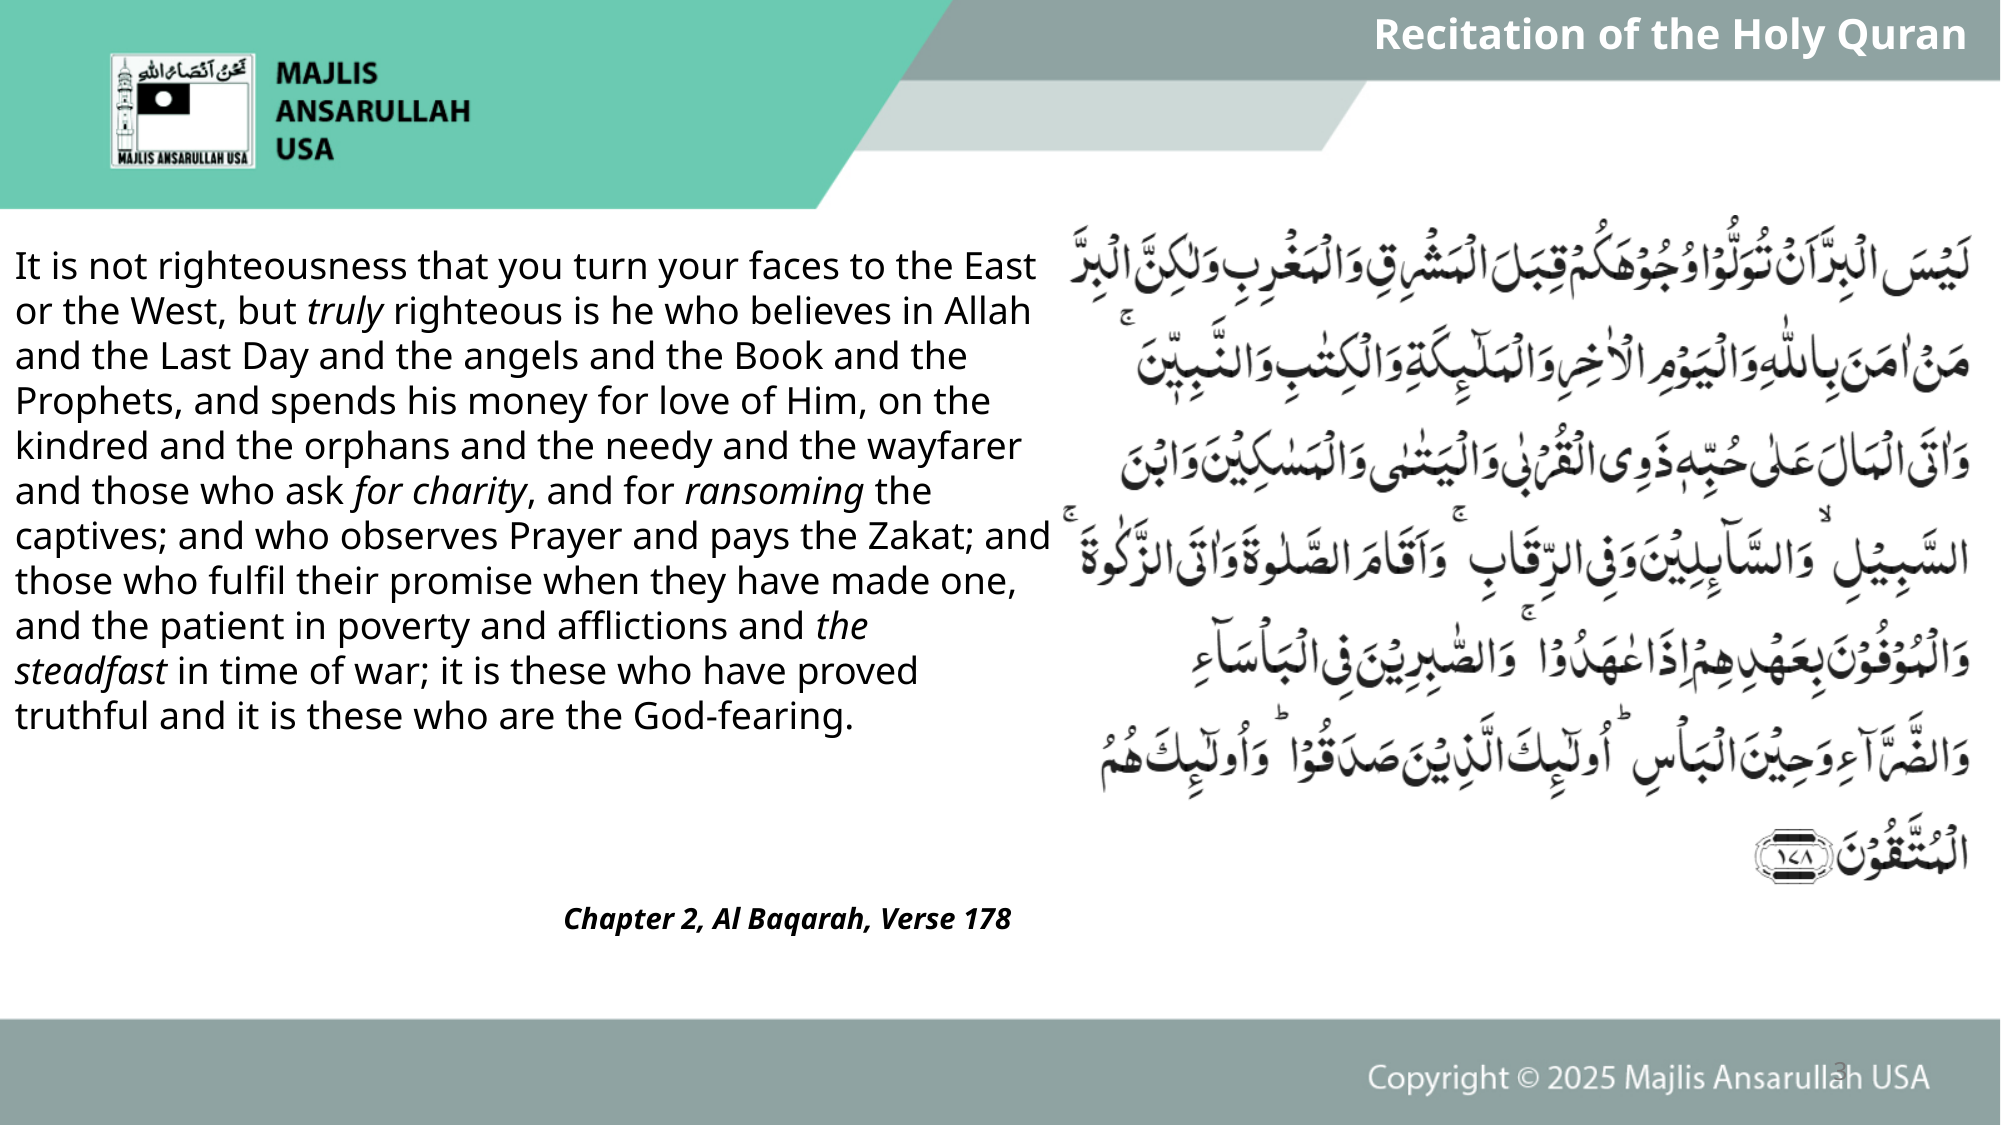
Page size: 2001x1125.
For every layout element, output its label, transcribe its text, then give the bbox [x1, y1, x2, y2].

text_box Recitation of the Holy Quran [929, 0, 1983, 65]
text_box It is not righteousness that you turn your faces to the East or the West, but truly righteous is he who believes in Allah and the Last Day and the angels and the Book and the Prophets, and spends his money for love of Him, on the kindred and the orphans and the needy and the wayfarer and those who ask for charity, and for ransoming the captives; and who observes Prayer and pays the Zakat; and those who fulfil their promise when they have made one, and the patient in poverty and afflictions and the steadfast in time of war; it is these who have proved truthful and it is these who are the God-fearing. [0, 234, 1042, 745]
picture [0, 0, 2001, 1125]
slide_number 3 [1412, 1042, 1863, 1103]
text_box Chapter 2, Al Baqarah, Verse 178 [434, 892, 1026, 943]
